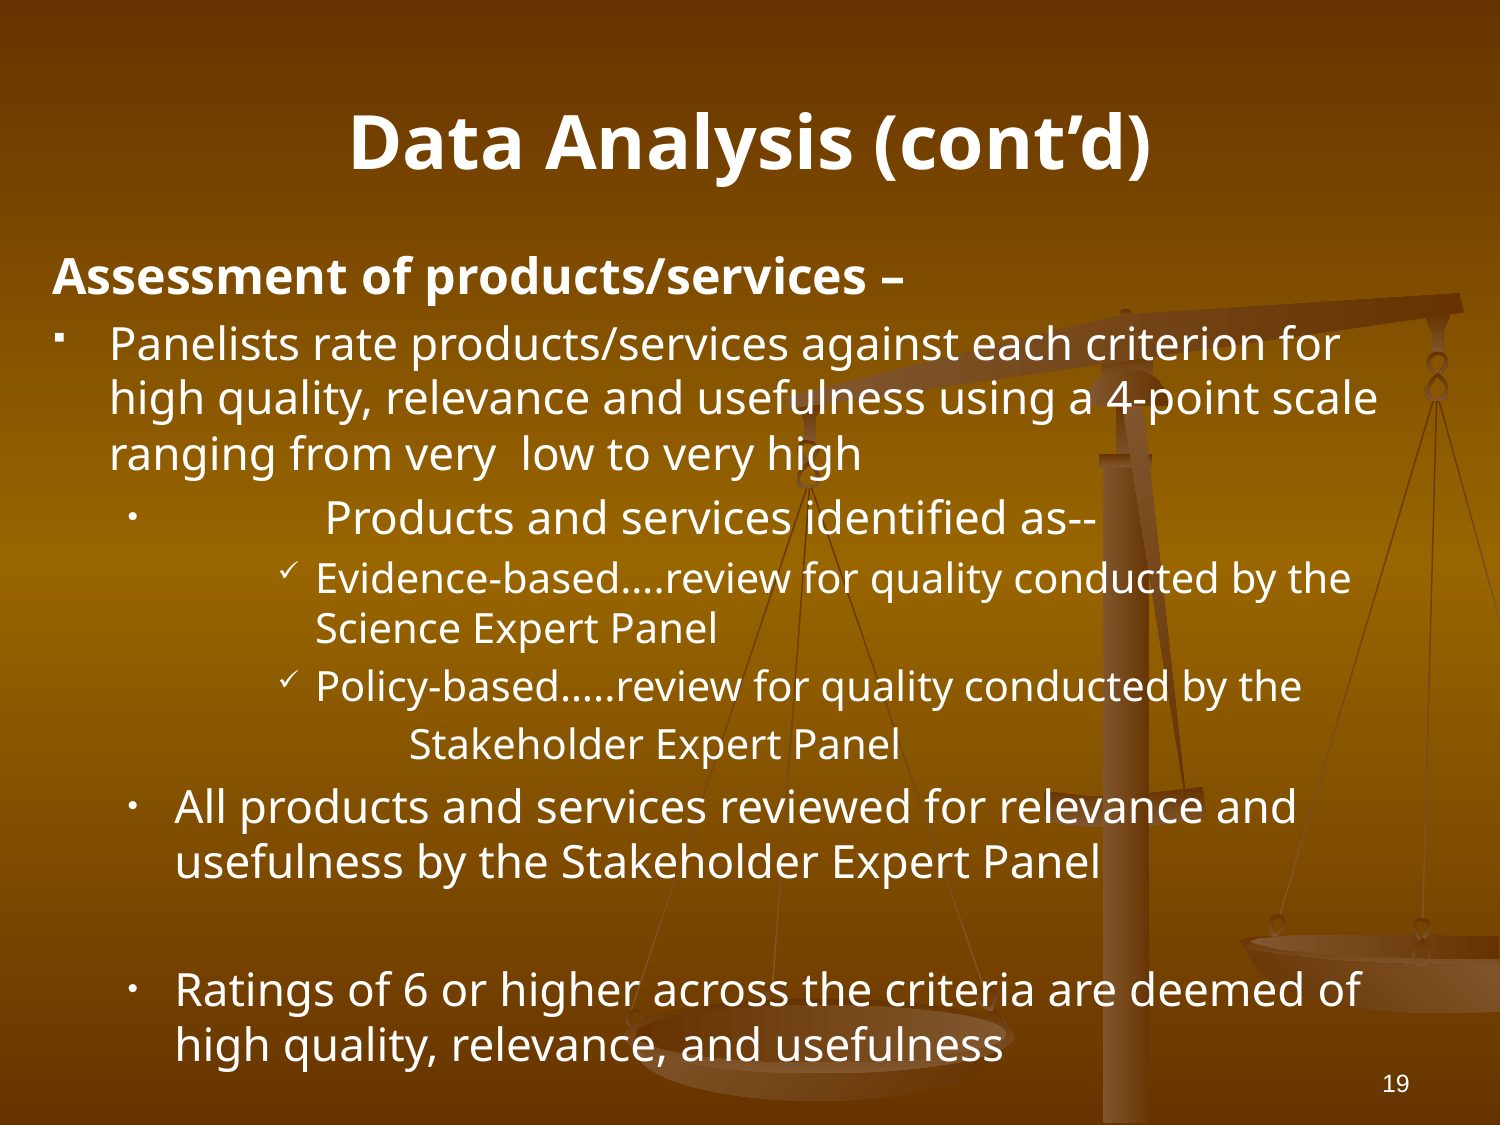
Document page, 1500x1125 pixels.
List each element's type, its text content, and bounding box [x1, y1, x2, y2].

title Data Analysis (cont’d) [75, 45, 1425, 234]
list Assessment of products/services – Panelists rate products/services against each criterion for high quality, relevance and usefulness using a 4-point scale ranging from very low to very high Products and services identified as-- Evidence-based….review for quality conducted by the Science Expert Panel Policy-based…..review for quality conducted by the Stakeholder Expert Panel All products and services reviewed for relevance and usefulness by the Stakeholder Expert Panel Ratings of 6 or higher across the criteria are deemed of high quality, relevance, and usefulness [37, 237, 1463, 1100]
slide_number 19 [1074, 1100, 1425, 1105]
